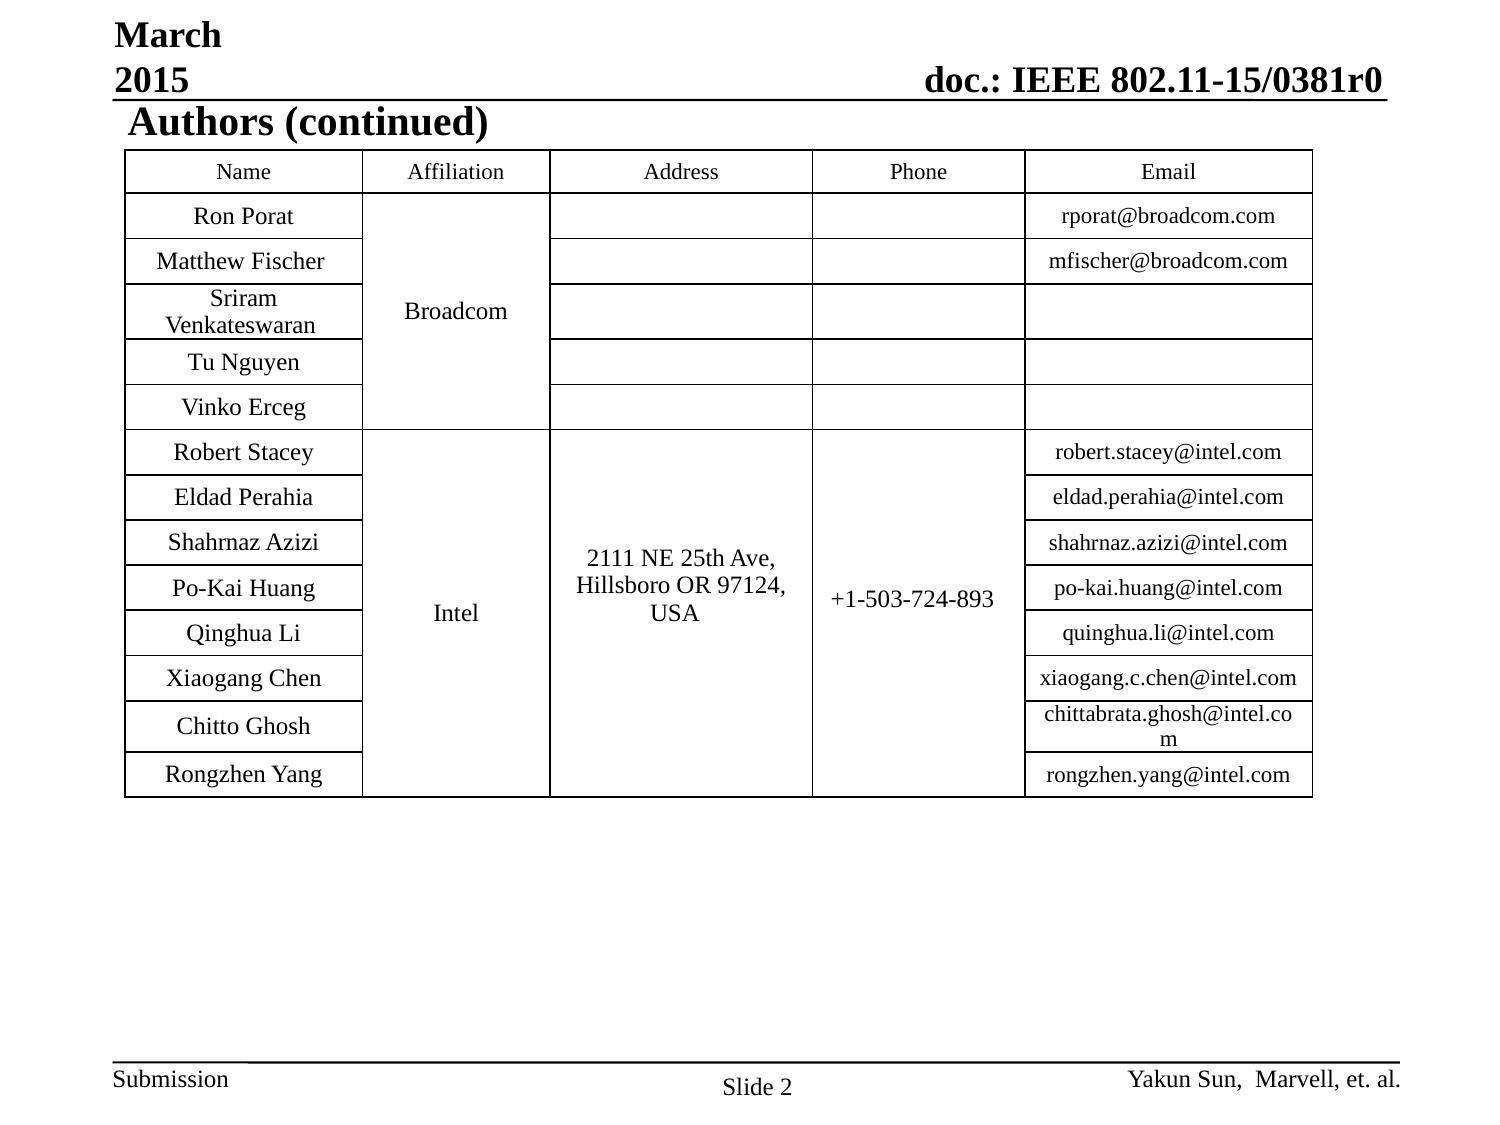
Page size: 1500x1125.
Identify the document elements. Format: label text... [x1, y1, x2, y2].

table_cell [551, 239, 812, 283]
table_header Affiliation [363, 151, 549, 192]
title Authors (continued) [112, 99, 1388, 138]
table_cell 2111 NE 25th Ave, Hillsboro OR 97124, USA [551, 430, 812, 796]
table_cell Po-Kai Huang [126, 566, 362, 609]
table_cell shahrnaz.azizi@intel.com [1026, 521, 1312, 564]
table_cell rporat@broadcom.com [1026, 194, 1312, 238]
table_cell [1026, 385, 1312, 429]
table_cell [1026, 285, 1312, 338]
table_cell eldad.perahia@intel.com [1026, 476, 1312, 519]
table_cell [813, 239, 1024, 283]
table_header Name [126, 151, 362, 192]
table_cell Xiaogang Chen [126, 656, 362, 700]
table_cell Chitto Ghosh [126, 702, 362, 751]
table_cell Vinko Erceg [126, 385, 362, 429]
table_cell Robert Stacey [126, 430, 362, 474]
table_cell chittabrata.ghosh@intel.com [1026, 702, 1312, 751]
table_cell [551, 285, 812, 338]
table_header Email [1026, 151, 1312, 192]
table_cell Sriram Venkateswaran [126, 285, 362, 338]
table_cell Tu Nguyen [126, 340, 362, 384]
table_cell xiaogang.c.chen@intel.com [1026, 656, 1312, 700]
table_cell Matthew Fischer [126, 239, 362, 283]
table_cell [551, 194, 812, 238]
table_cell Broadcom [363, 194, 549, 429]
table_header Phone [813, 151, 1024, 192]
table_cell Intel [363, 430, 549, 796]
table_cell Ron Porat [126, 194, 362, 238]
table_cell Rongzhen Yang [126, 753, 362, 796]
table_cell Shahrnaz Azizi [126, 521, 362, 564]
table_cell Qinghua Li [126, 611, 362, 655]
table_cell mfischer@broadcom.com [1026, 239, 1312, 283]
table_cell Eldad Perahia [126, 476, 362, 519]
table_cell rongzhen.yang@intel.com [1026, 753, 1312, 796]
table_cell [813, 194, 1024, 238]
table_cell [551, 385, 812, 429]
slide_number Slide 2 [714, 1070, 801, 1100]
table_cell [1026, 340, 1312, 384]
table_cell +1-503-724-893 [813, 430, 1024, 796]
table_cell quinghua.li@intel.com [1026, 611, 1312, 655]
table_cell [813, 385, 1024, 429]
table_cell [813, 285, 1024, 338]
table_cell po-kai.huang@intel.com [1026, 566, 1312, 609]
table_header Address [551, 151, 812, 192]
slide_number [114, 54, 268, 99]
table_cell [813, 340, 1024, 384]
table_cell robert.stacey@intel.com [1026, 430, 1312, 474]
footer Yakun Sun, Marvell, et. al. [1057, 1062, 1402, 1093]
table_cell [551, 340, 812, 384]
